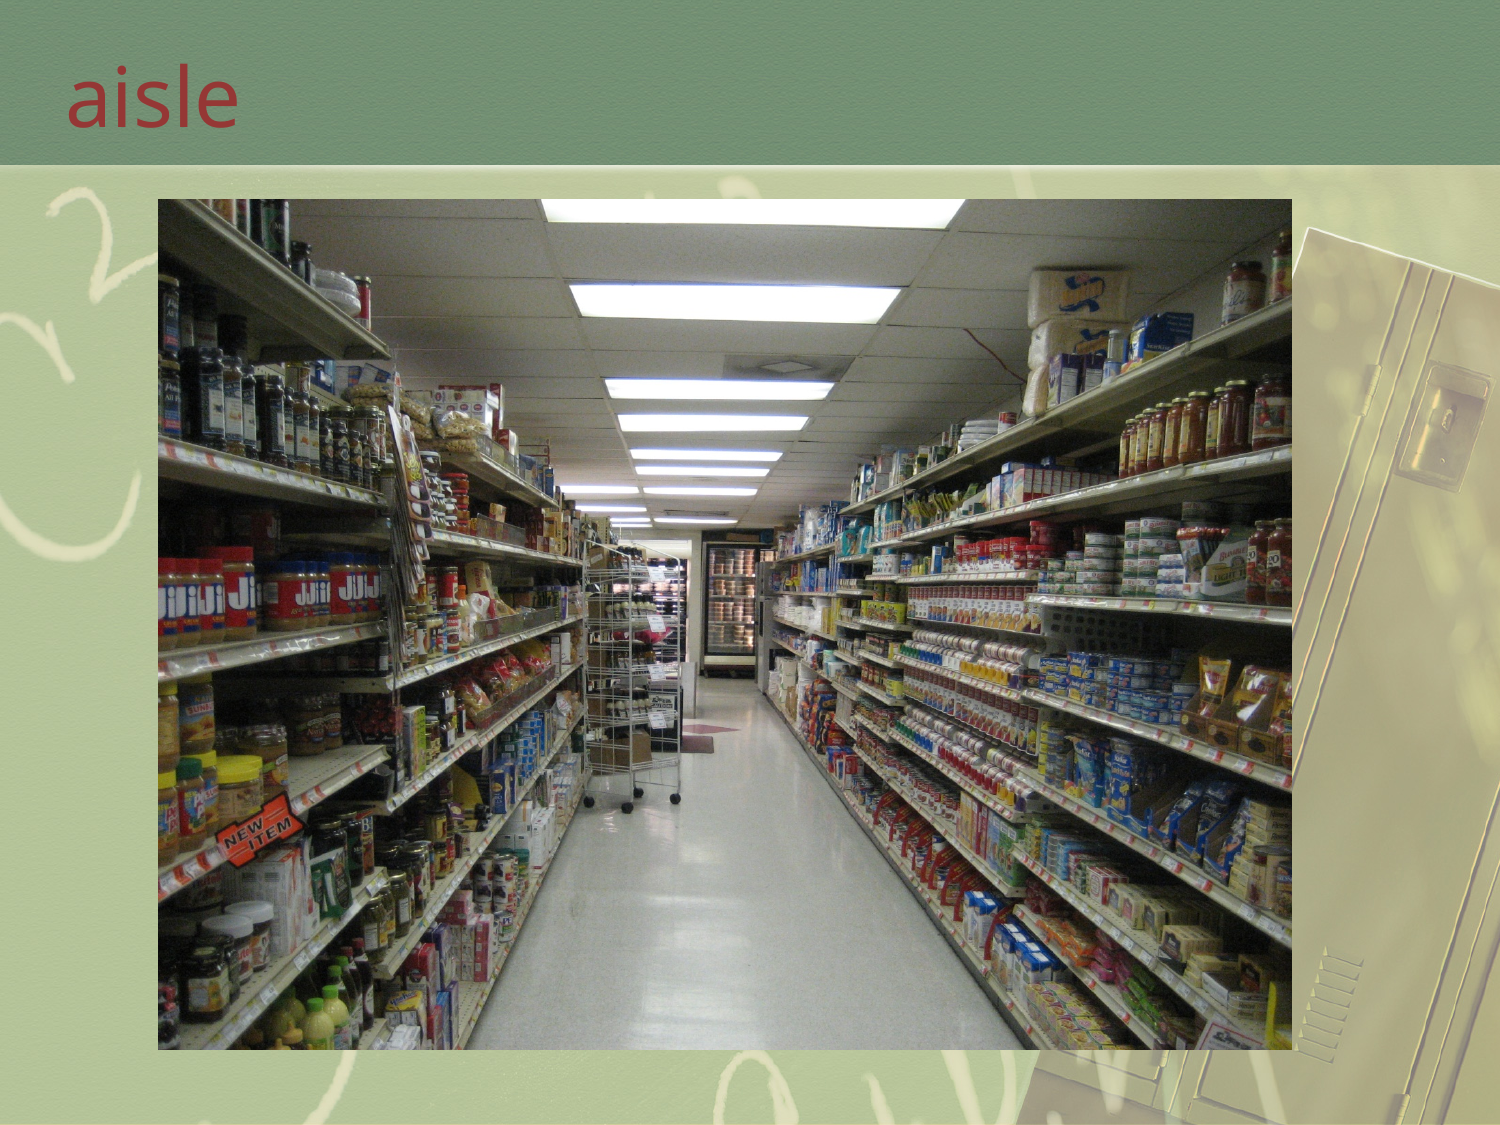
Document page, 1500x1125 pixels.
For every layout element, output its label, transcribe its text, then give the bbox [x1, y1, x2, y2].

picture [0, 0, 1500, 1125]
title aisle [49, 24, 1401, 163]
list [158, 199, 1292, 1051]
